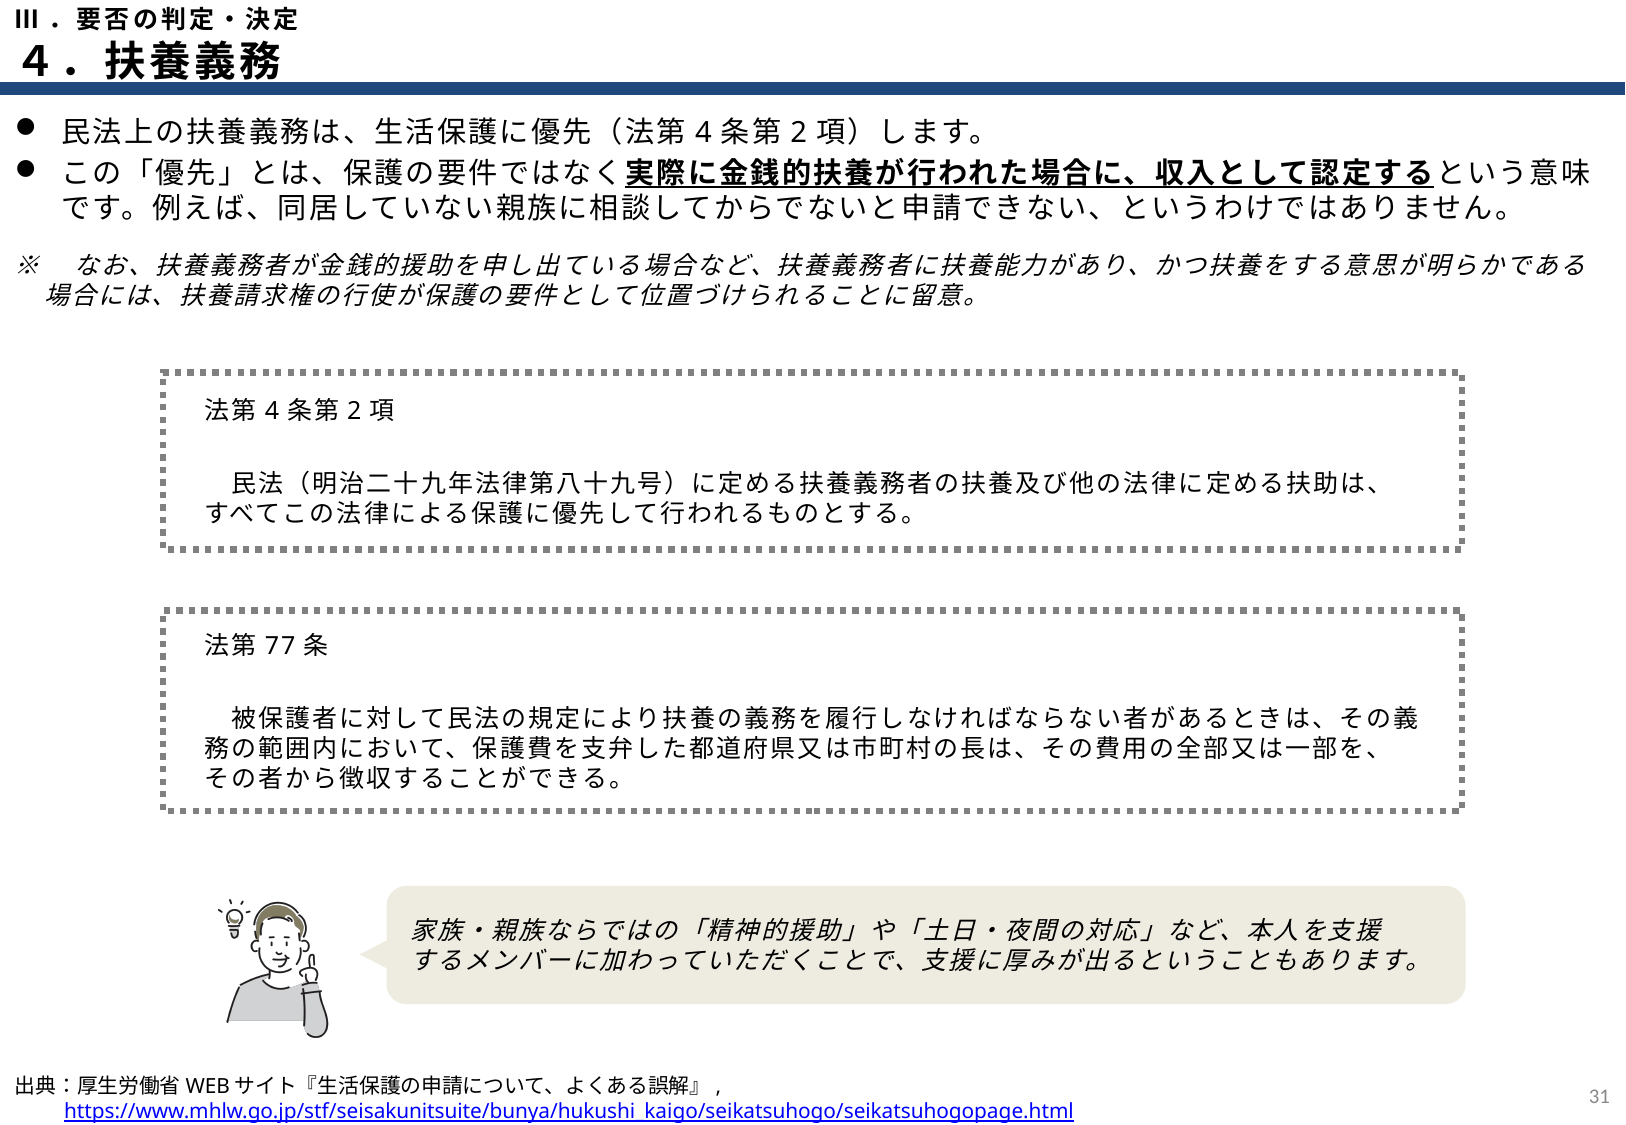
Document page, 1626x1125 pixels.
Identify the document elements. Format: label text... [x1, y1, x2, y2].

text_box 法第4条第2項 民法（明治二十九年法律第八十九号）に定める扶養義務者の扶養及び他の法律に定める扶助は、 すべてこの法律による保護に優先して行われるものとする。 [162, 371, 1463, 551]
text_box 法第77条 被保護者に対して民法の規定により扶養の義務を履行しなければならない者があるときは、その義 務の範囲内において、保護費を支弁した都道府県又は市町村の長は、その費用の全部又は一部を、 その者から徴収することができる。 [162, 609, 1463, 812]
text_box 民法上の扶養義務は、生活保護に優先（法第4条第2項）します。 この「優先」とは、保護の要件ではなく実際に金銭的扶養が行われた場合に、収入として認定するという意味です。例えば、同居していない親族に相談してからでないと申請できない、というわけではありません。 ※ なお、扶養義務者が金銭的援助を申し出ている場合など、扶養義務者に扶養能力があり、かつ扶養をする意思が明らかである場合には、扶養請求権の行使が保護の要件として位置づけられることに留意。 [0, 105, 1625, 339]
slide_number 30 [1562, 1065, 1625, 1125]
text_box ４．扶養義務 [0, 35, 1362, 91]
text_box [162, 858, 1466, 1042]
text_box Ⅲ．要否の判定・決定 [0, 1, 1362, 35]
text_box 出典：厚生労働省WEBサイト『生活保護の申請について、よくある誤解』, https://www.mhlw.go.jp/stf/seisakunitsuite/bunya/hukushi_kaigo/seikatsuhogo/seikatsuhogopage.html [0, 1065, 1335, 1125]
